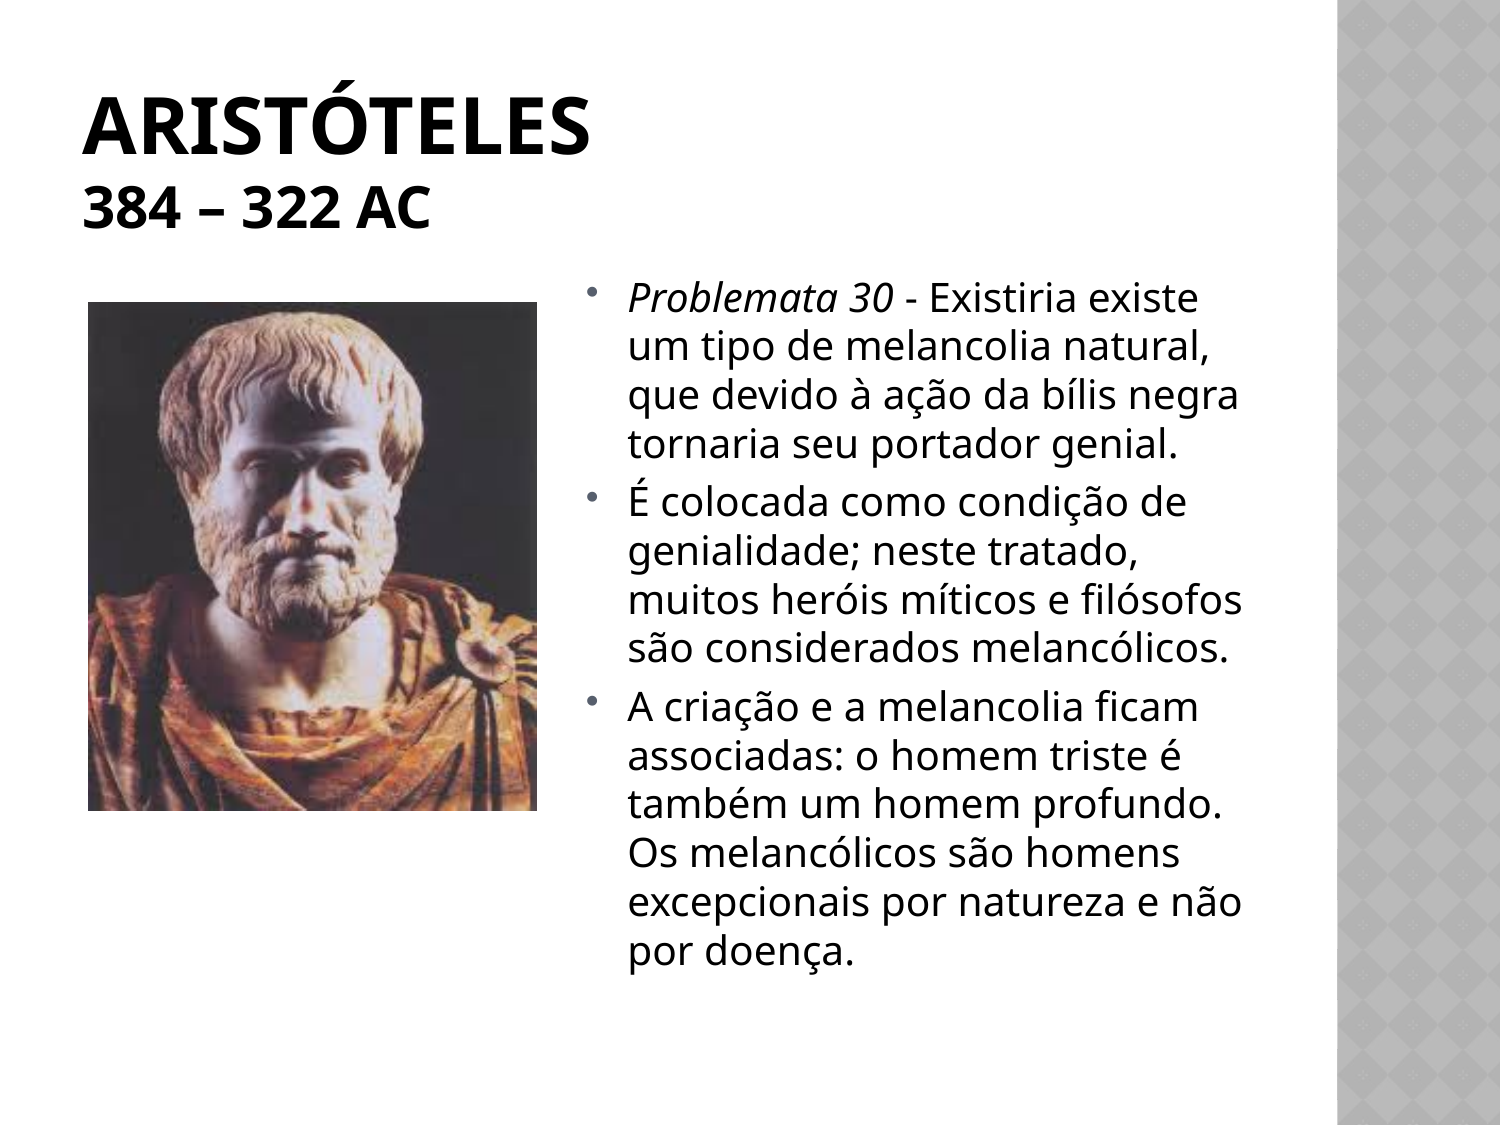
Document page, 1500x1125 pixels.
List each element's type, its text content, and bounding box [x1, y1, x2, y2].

title Aristóteles 384 – 322 ac [75, 52, 1263, 240]
picture [88, 302, 538, 811]
list Problemata 30 - Existiria existe um tipo de melancolia natural, que devido à ação da bílis negra tornaria seu portador genial. É colocada como condição de genialidade; neste tratado, muitos heróis míticos e filósofos são considerados melancólicos. A criação e a melancolia ficam associadas: o homem triste é também um homem profundo. Os melancólicos são homens excepcionais por natureza e não por doença. [572, 264, 1263, 1059]
